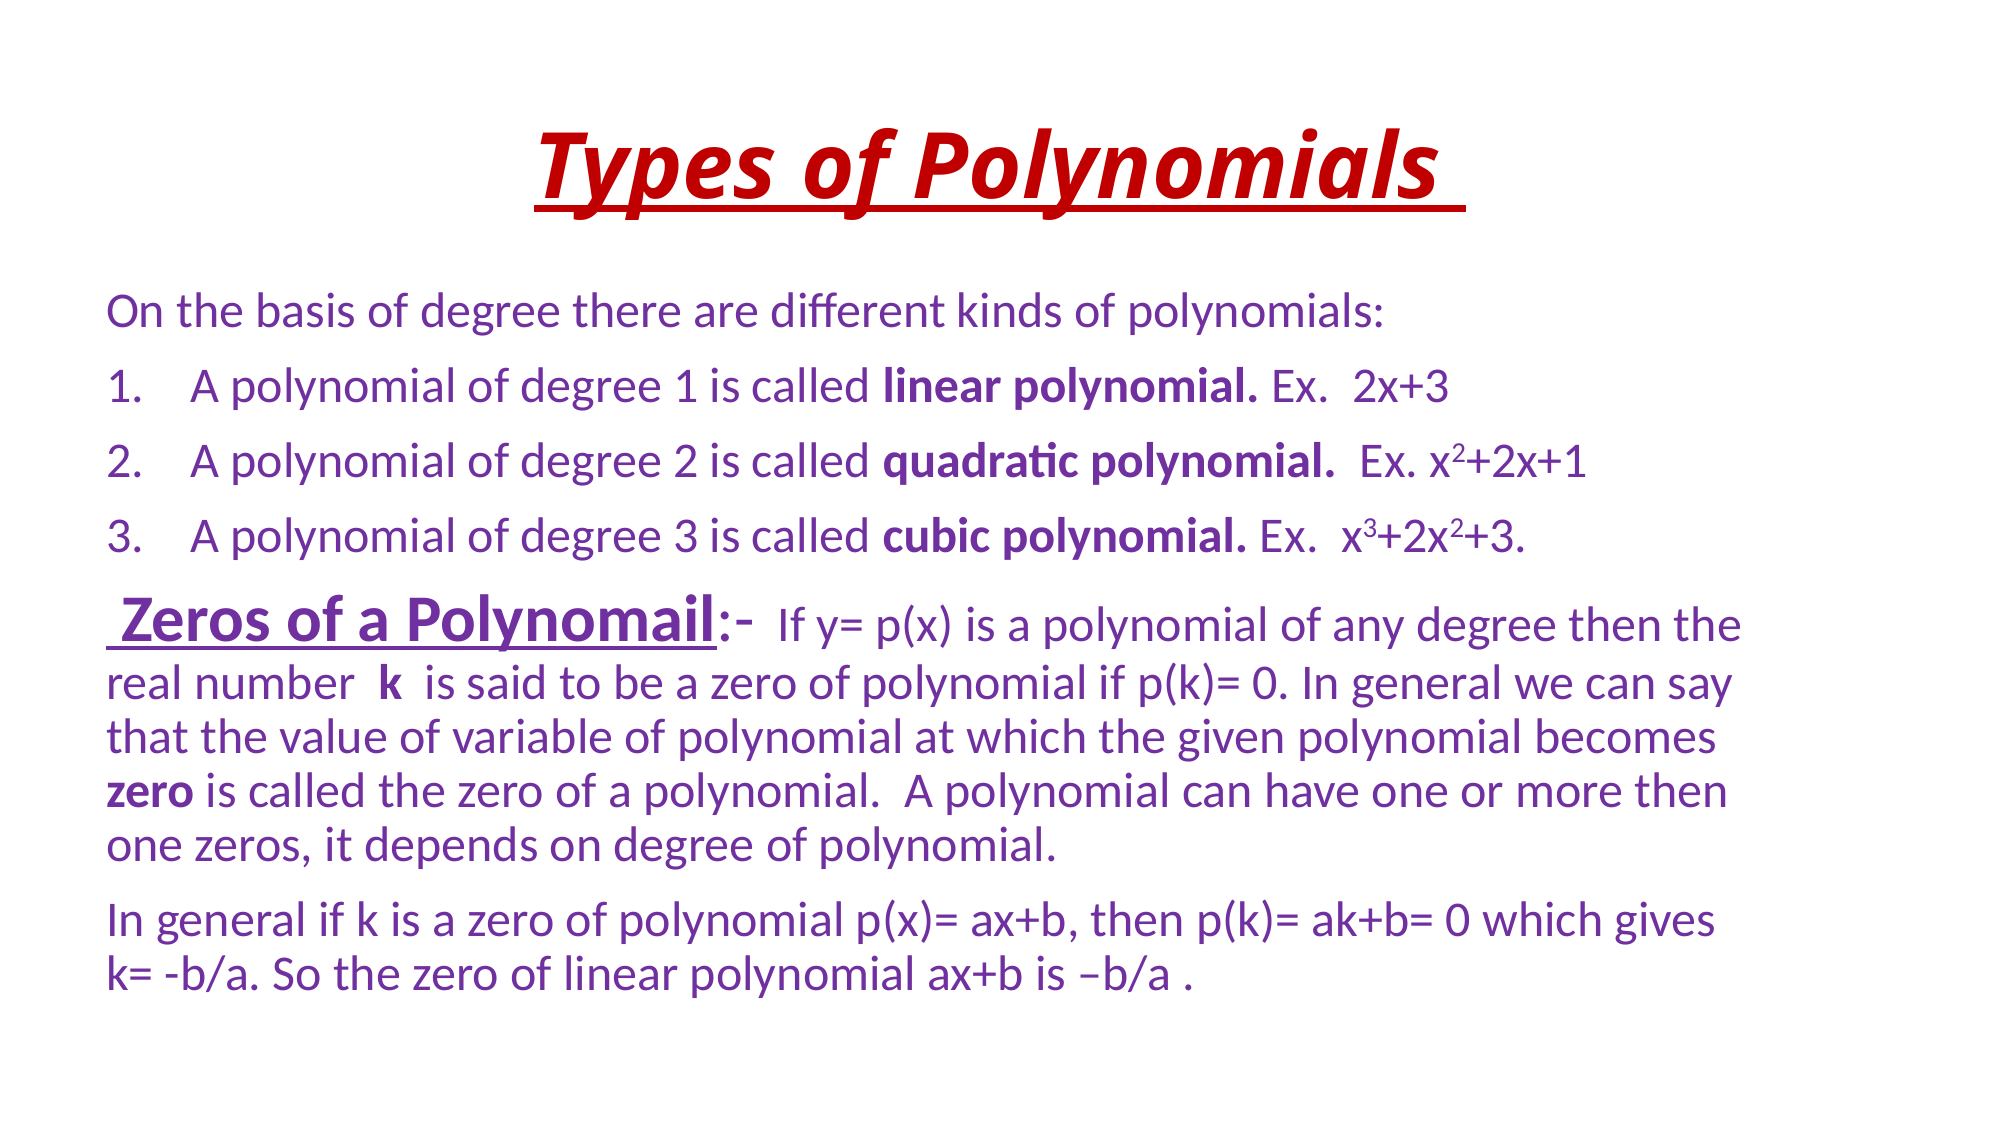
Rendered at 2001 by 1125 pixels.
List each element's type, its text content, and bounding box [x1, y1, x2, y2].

title Types of Polynomials [137, 59, 1863, 278]
list On the basis of degree there are different kinds of polynomials: A polynomial of degree 1 is called linear polynomial. Ex. 2x+3 A polynomial of degree 2 is called quadratic polynomial. Ex. x2+2x+1 A polynomial of degree 3 is called cubic polynomial. Ex. x3+2x2+3. Zeros of a Polynomail:- If y= p(x) is a polynomial of any degree then the real number k is said to be a zero of polynomial if p(k)= 0. In general we can say that the value of variable of polynomial at which the given polynomial becomes zero is called the zero of a polynomial. A polynomial can have one or more then one zeros, it depends on degree of polynomial. In general if k is a zero of polynomial p(x)= ax+b, then p(k)= ak+b= 0 which gives k= -b/a. So the zero of linear polynomial ax+b is –b/a . [91, 277, 1787, 1097]
